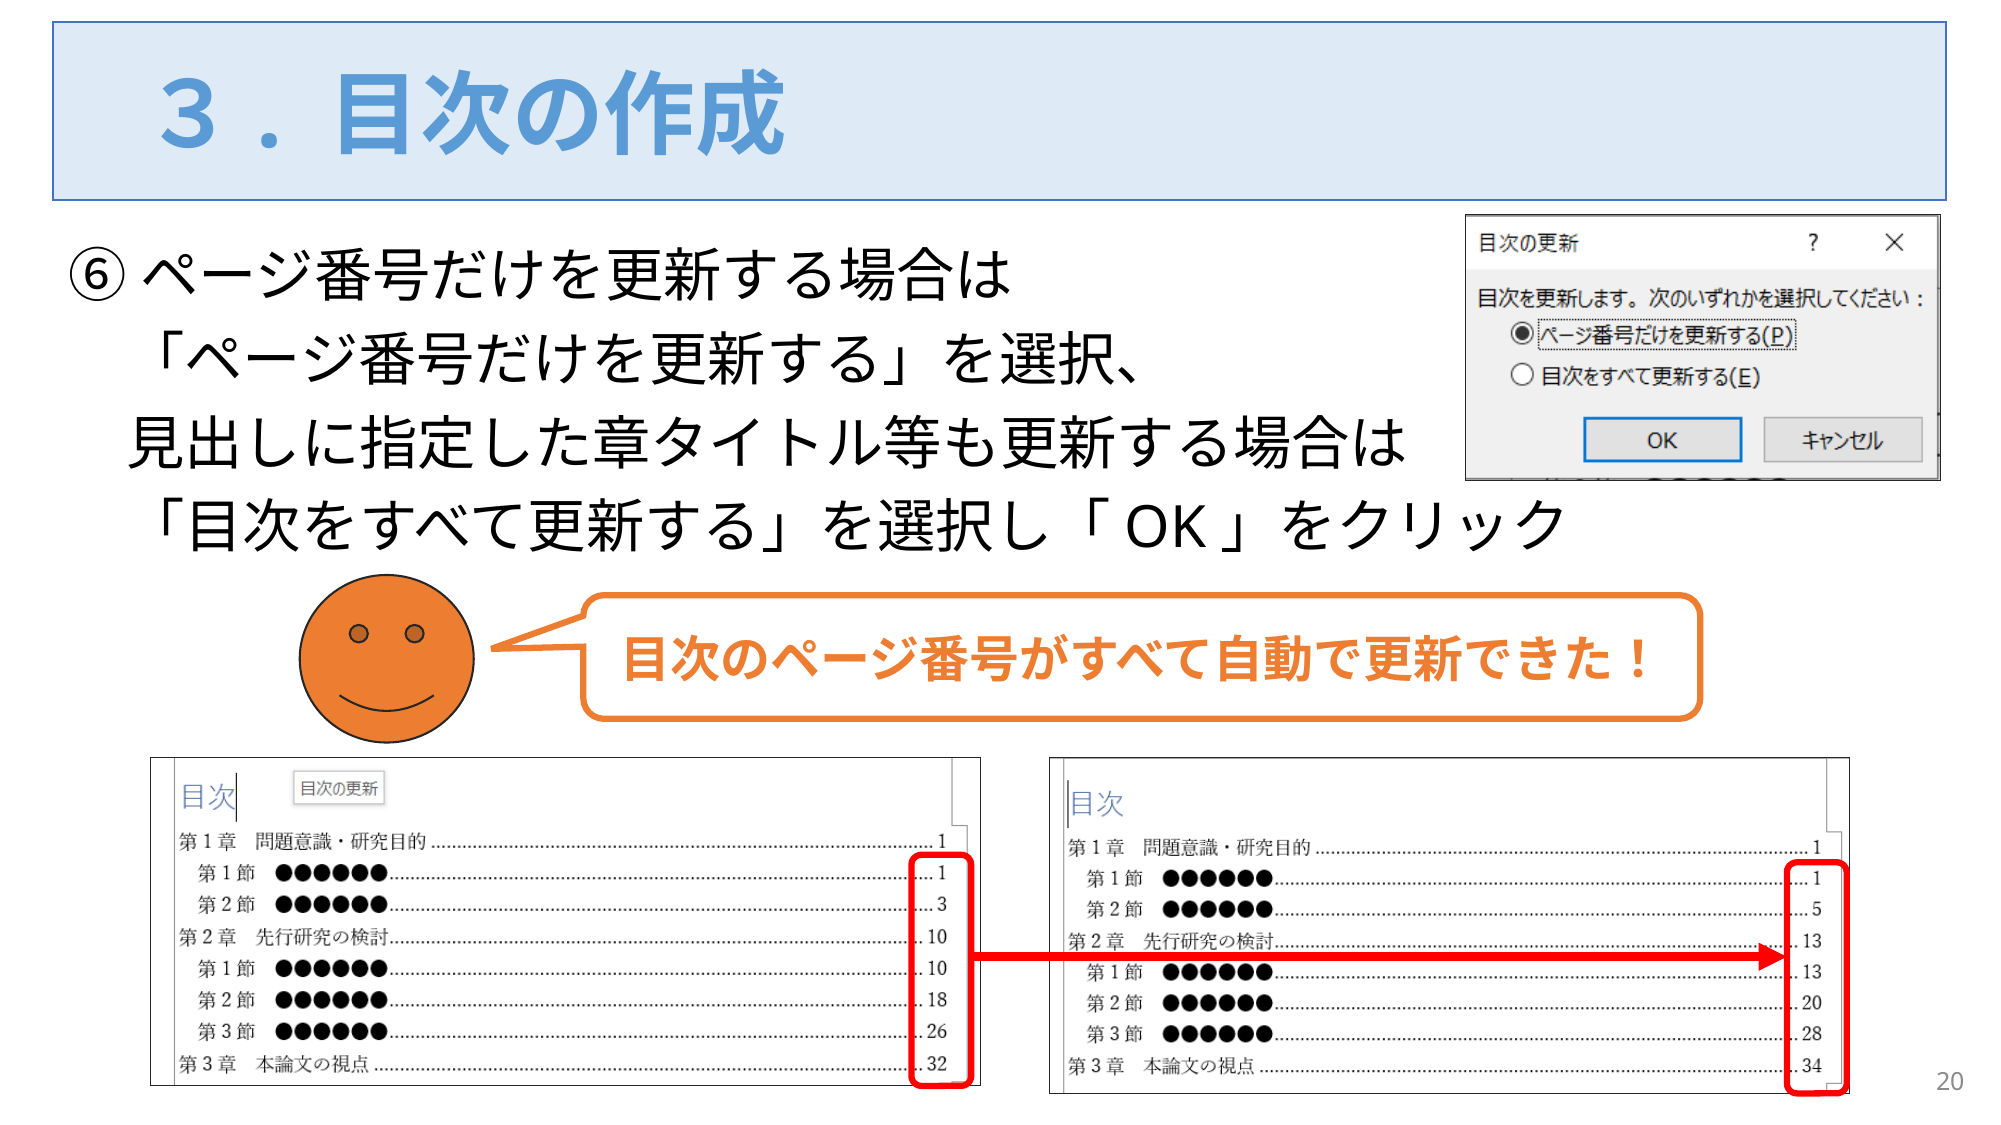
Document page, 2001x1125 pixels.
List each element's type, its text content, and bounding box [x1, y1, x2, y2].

picture [1464, 214, 1941, 481]
list ⑥ページ番号だけを更新する場合は 「ページ番号だけを更新する」を選択、 見出しに指定した章タイトル等も更新する場合は 「目次をすべて更新する」を選択し「OK」をクリック [53, 239, 1941, 1094]
text_box ３. 目次の作成 [52, 21, 1947, 201]
slide_number 20 [1529, 1052, 1980, 1113]
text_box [299, 574, 1701, 743]
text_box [150, 757, 1850, 1094]
